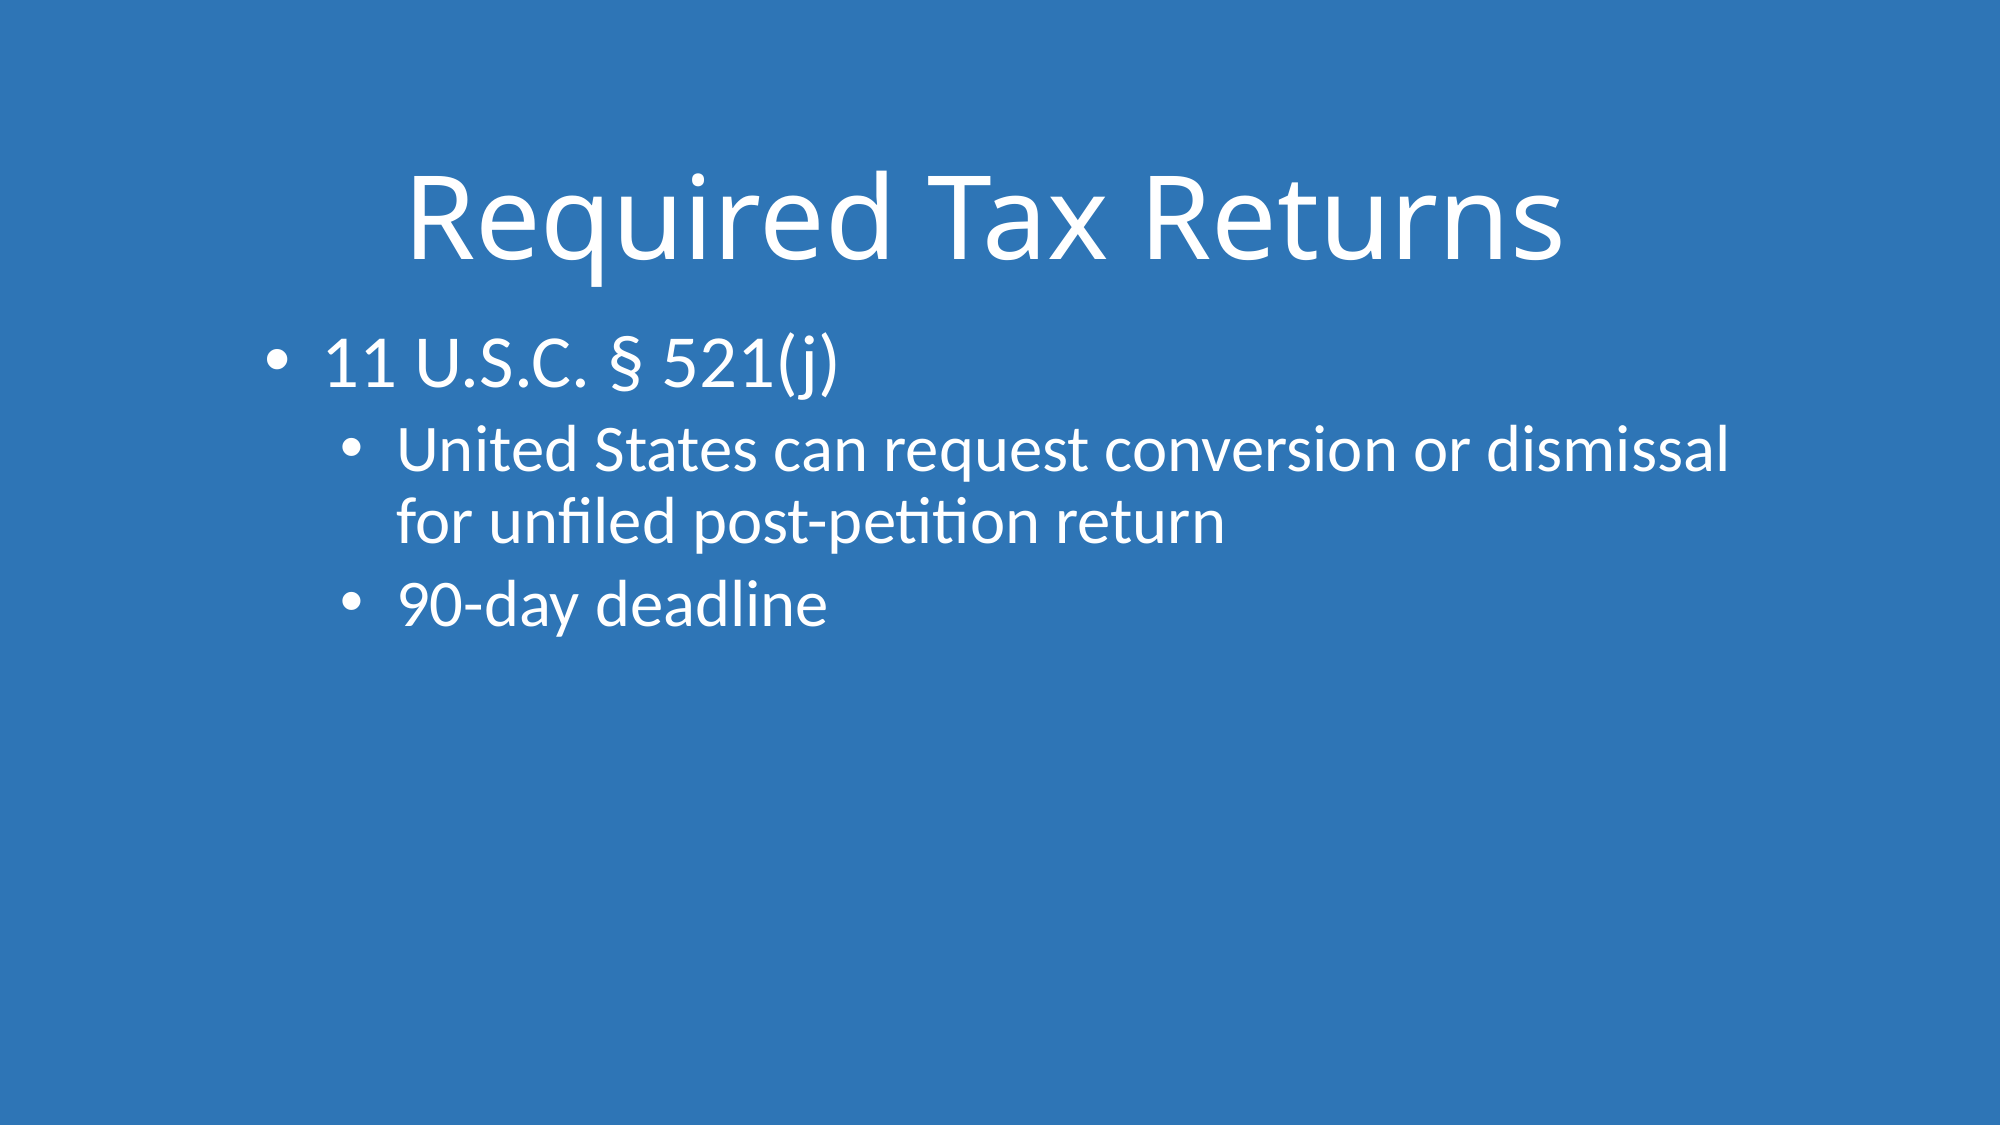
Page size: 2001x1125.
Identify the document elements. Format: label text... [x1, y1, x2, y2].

title Required Tax Returns [249, 151, 1750, 293]
subtitle 11 U.S.C. § 521(j) United States can request conversion or dismissal for unfiled post-petition return 90-day deadline [249, 315, 1750, 925]
